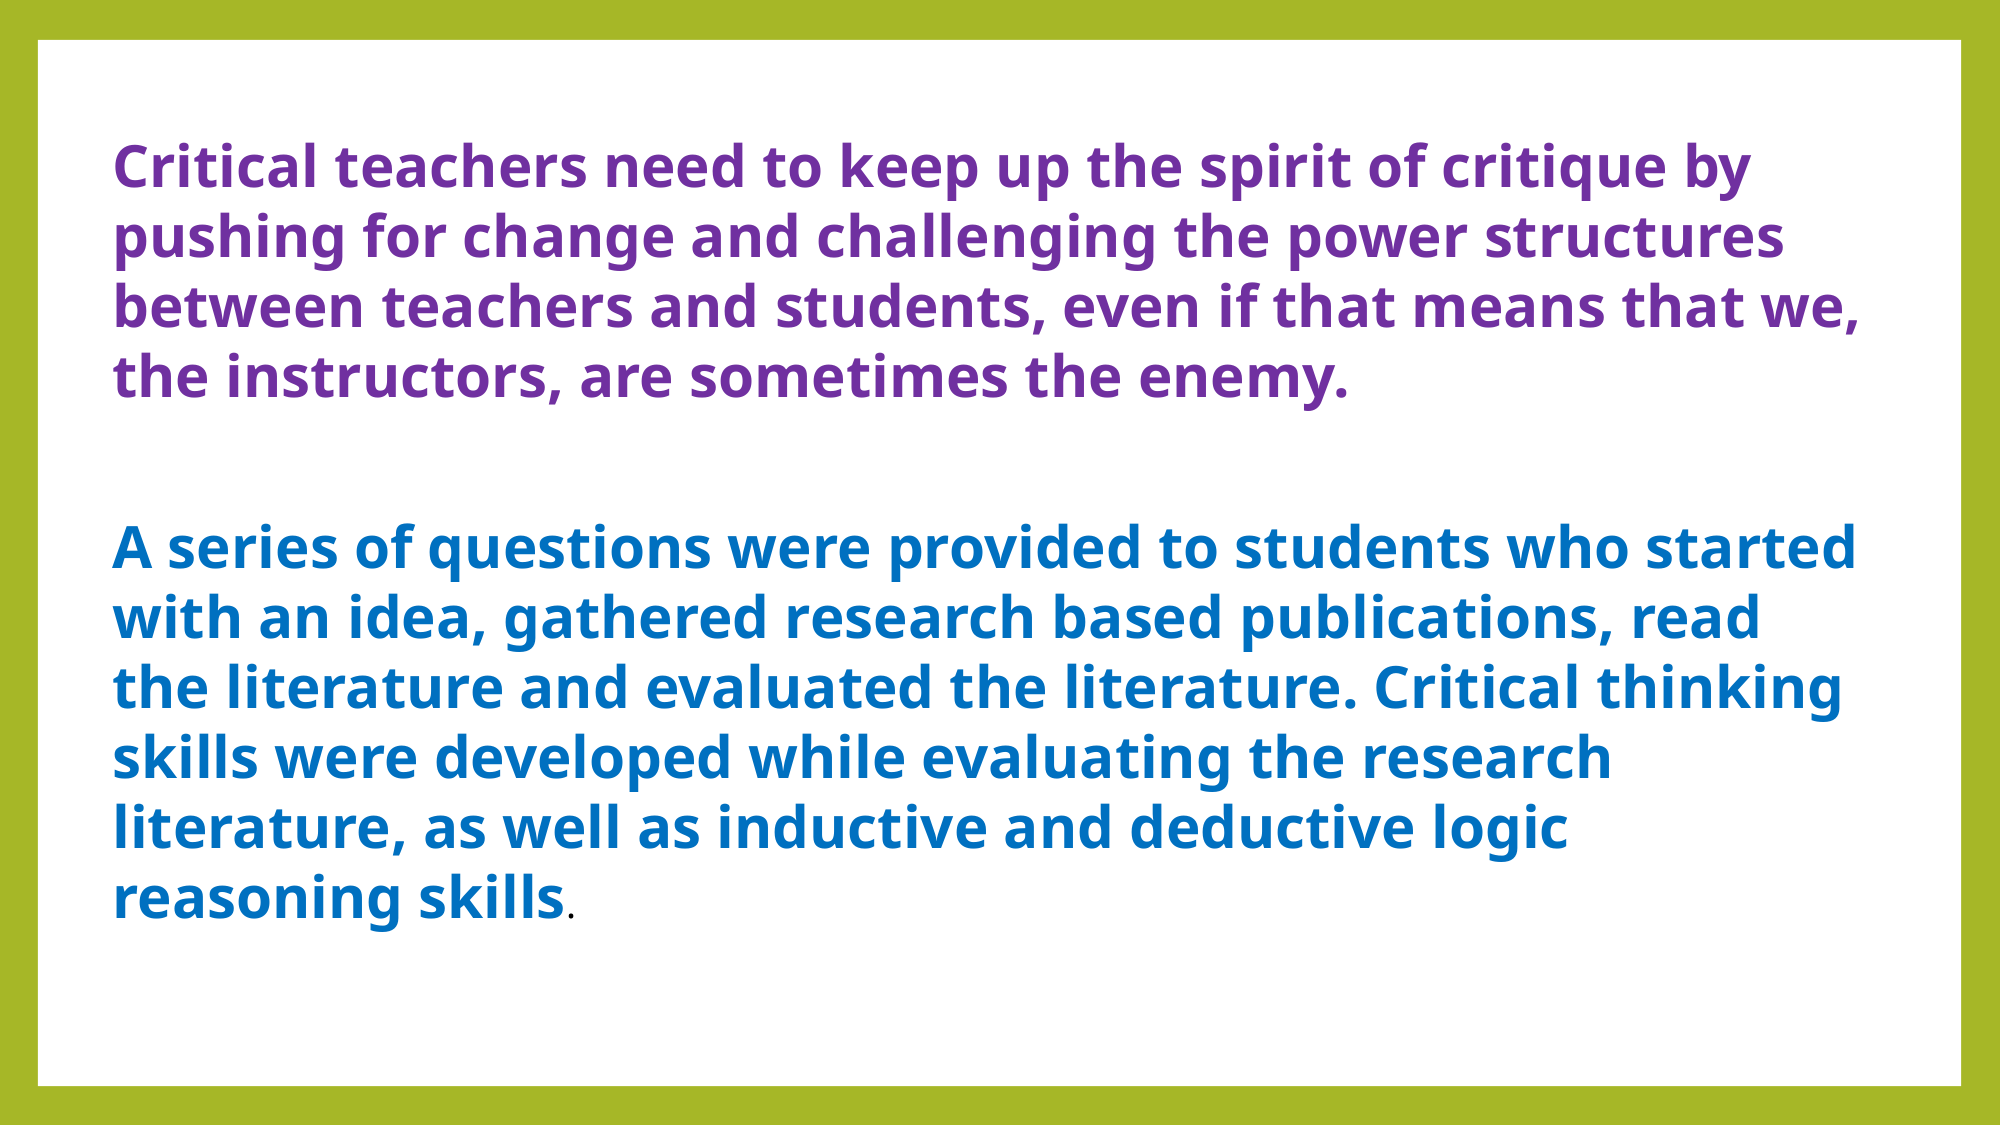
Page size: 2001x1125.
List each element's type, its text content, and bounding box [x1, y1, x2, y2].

text_box A series of questions were provided to students who started with an idea, gathered research based publications, read the literature and evaluated the literature. Critical thinking skills were developed while evaluating the research literature, as well as inductive and deductive logic reasoning skills. [97, 502, 1883, 938]
text_box Critical teachers need to keep up the spirit of critique by pushing for change and challenging the power structures between teachers and students, even if that means that we, the instructors, are sometimes the enemy. [97, 122, 1924, 417]
